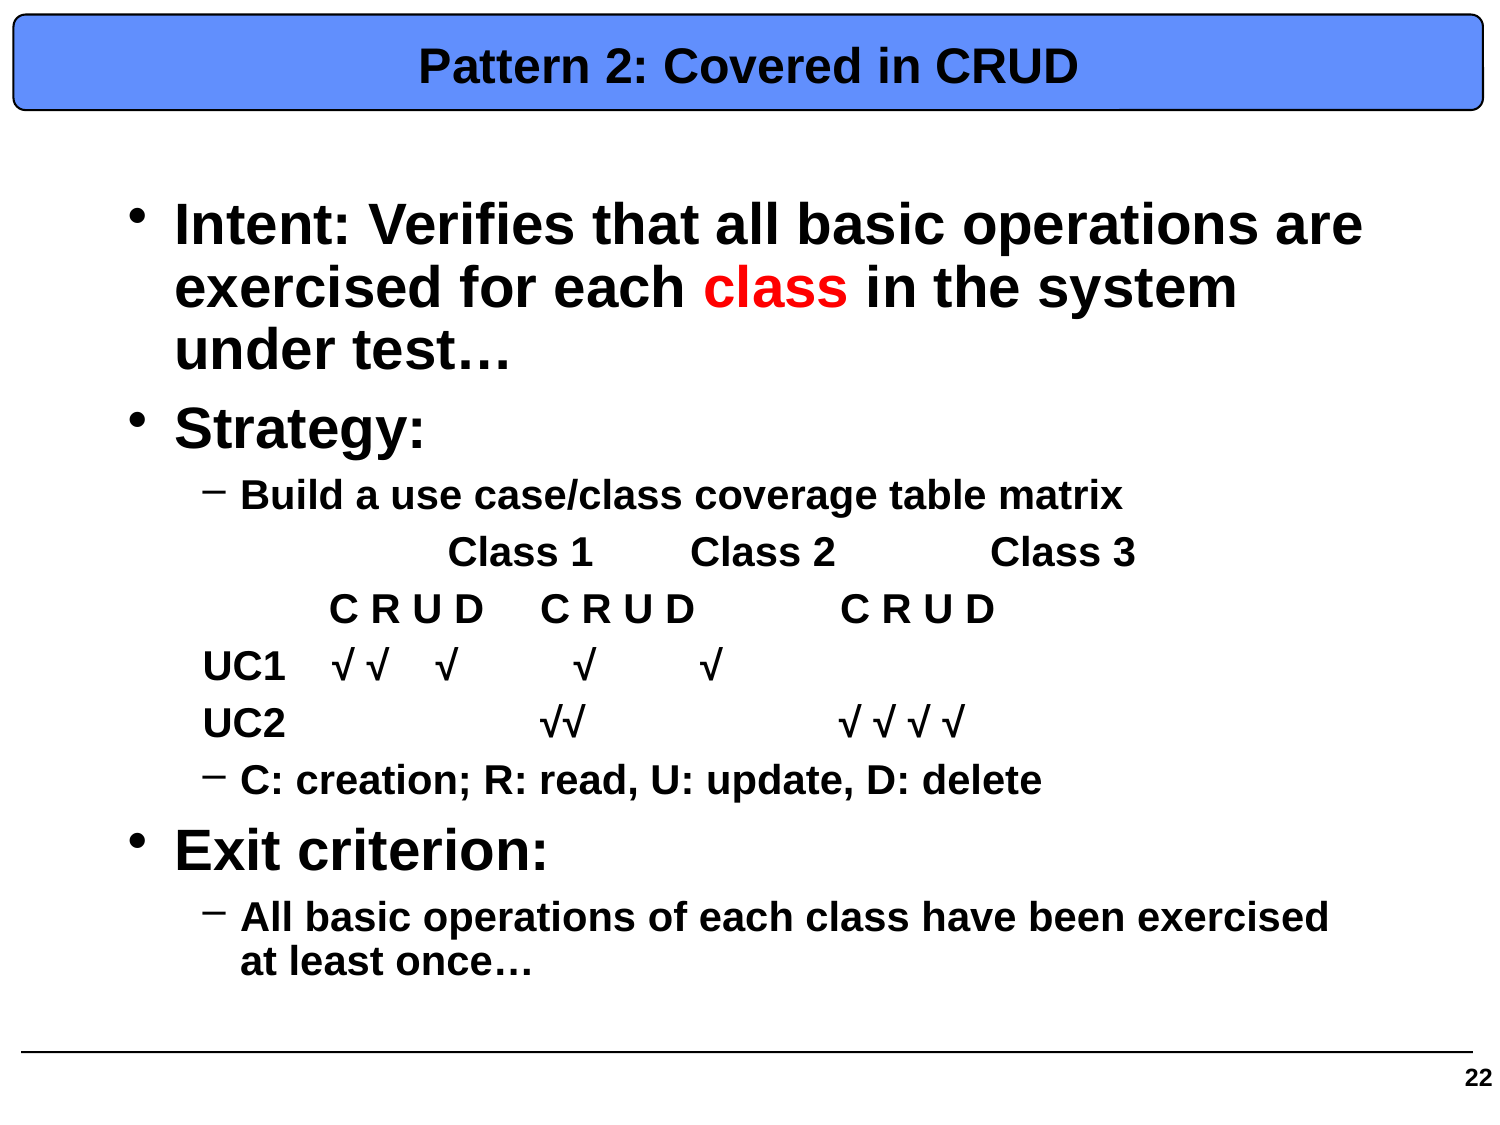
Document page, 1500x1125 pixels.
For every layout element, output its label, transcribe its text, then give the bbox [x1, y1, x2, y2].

list Intent: Verifies that all basic operations are exercised for each class in the system under test… Strategy: Build a use case/class coverage table matrix Class 1 Class 2 Class 3 C R U D C R U D C R U D UC1 √ √ √ √ √ UC2 √√ √ √ √ √ C: creation; R: read, U: update, D: delete Exit criterion: All basic operations of each class have been exercised at least once… [112, 187, 1388, 963]
title Pattern 2: Covered in CRUD [408, 36, 1092, 99]
